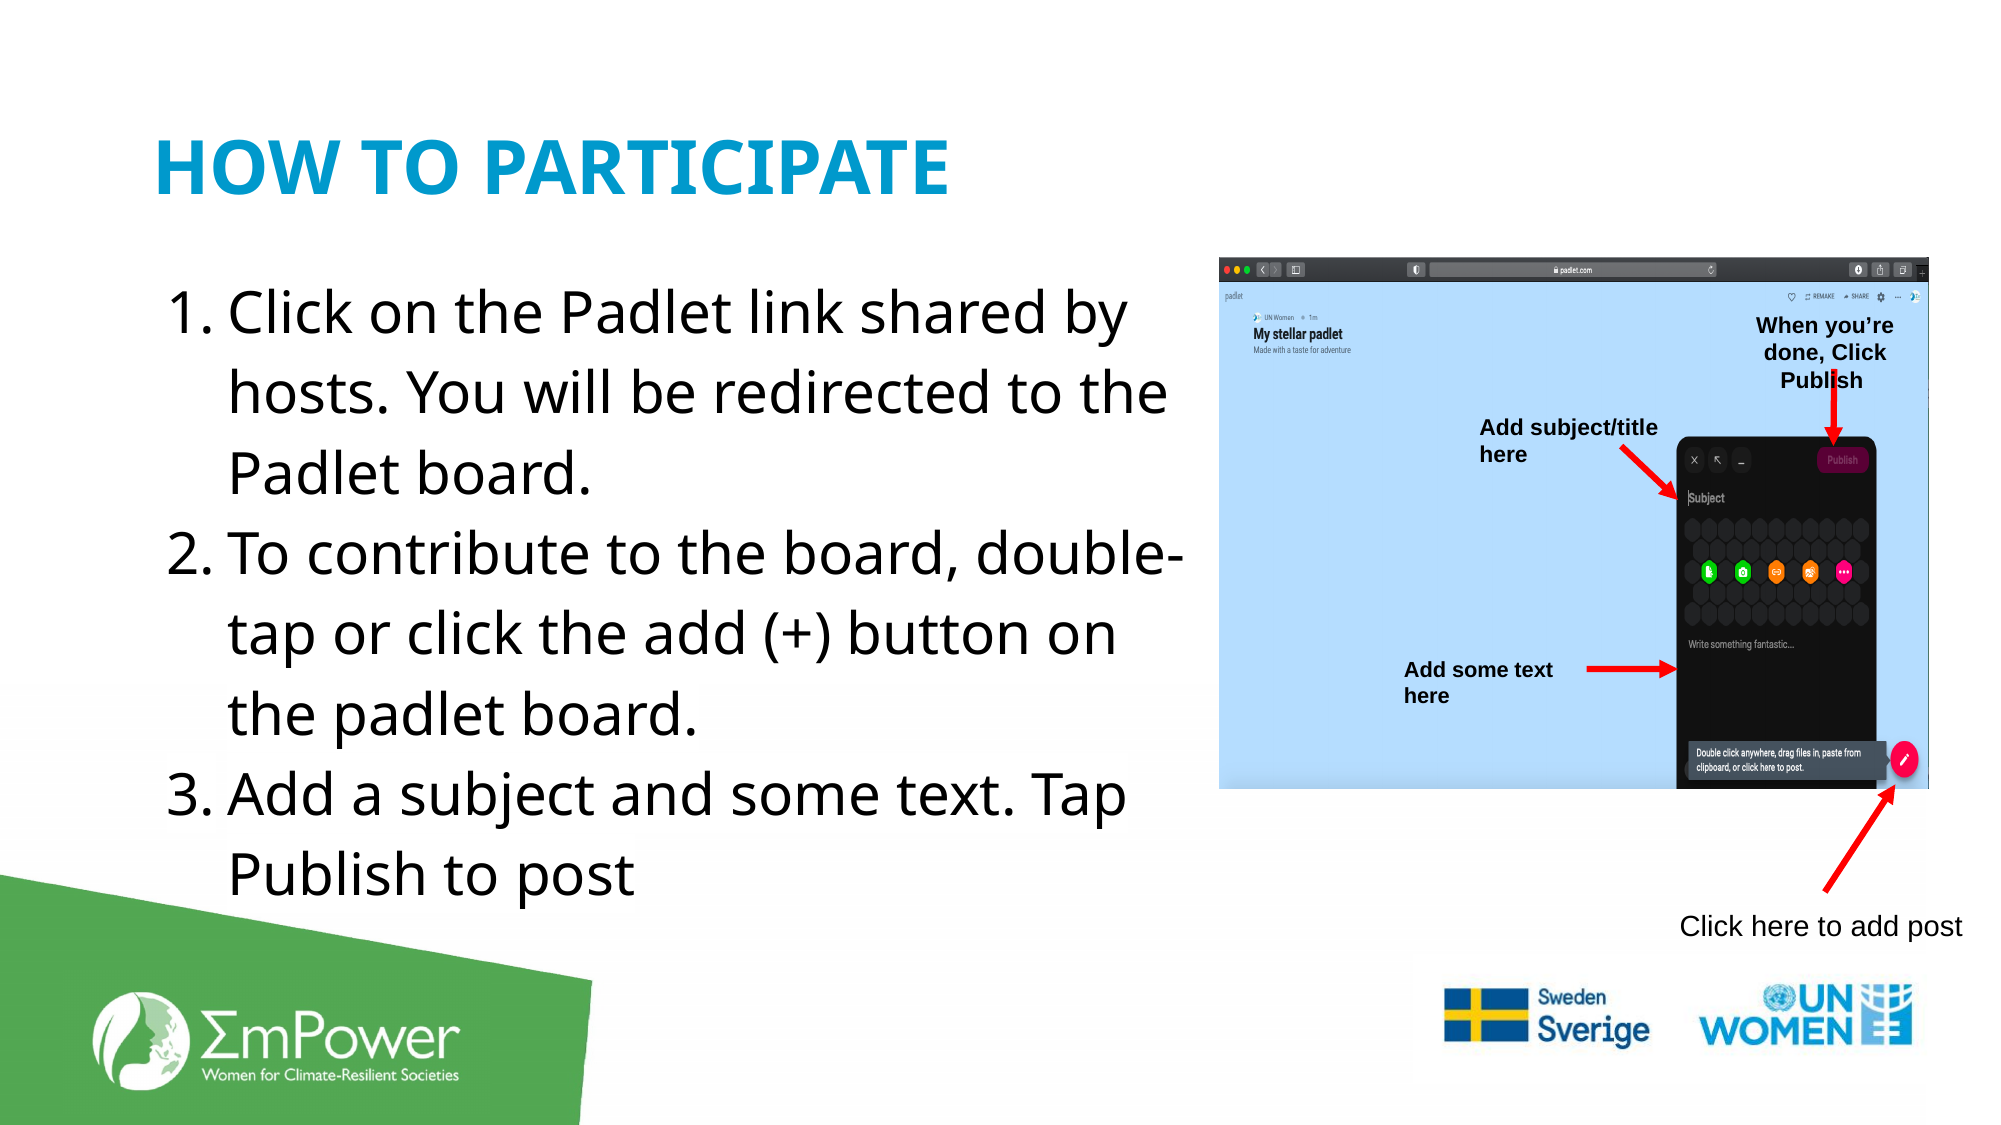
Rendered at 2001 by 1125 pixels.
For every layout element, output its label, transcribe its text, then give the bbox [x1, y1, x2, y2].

picture [0, 684, 1938, 1125]
list Click on the Padlet link shared by hosts. You will be redirected to the Padlet board. To contribute to the board, double-tap or click the add (+) button on the padlet board. Add a subject and some text. Tap Publish to post [137, 257, 1216, 972]
title HOW TO PARTICIPATE [137, 61, 1315, 257]
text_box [1218, 257, 1986, 972]
